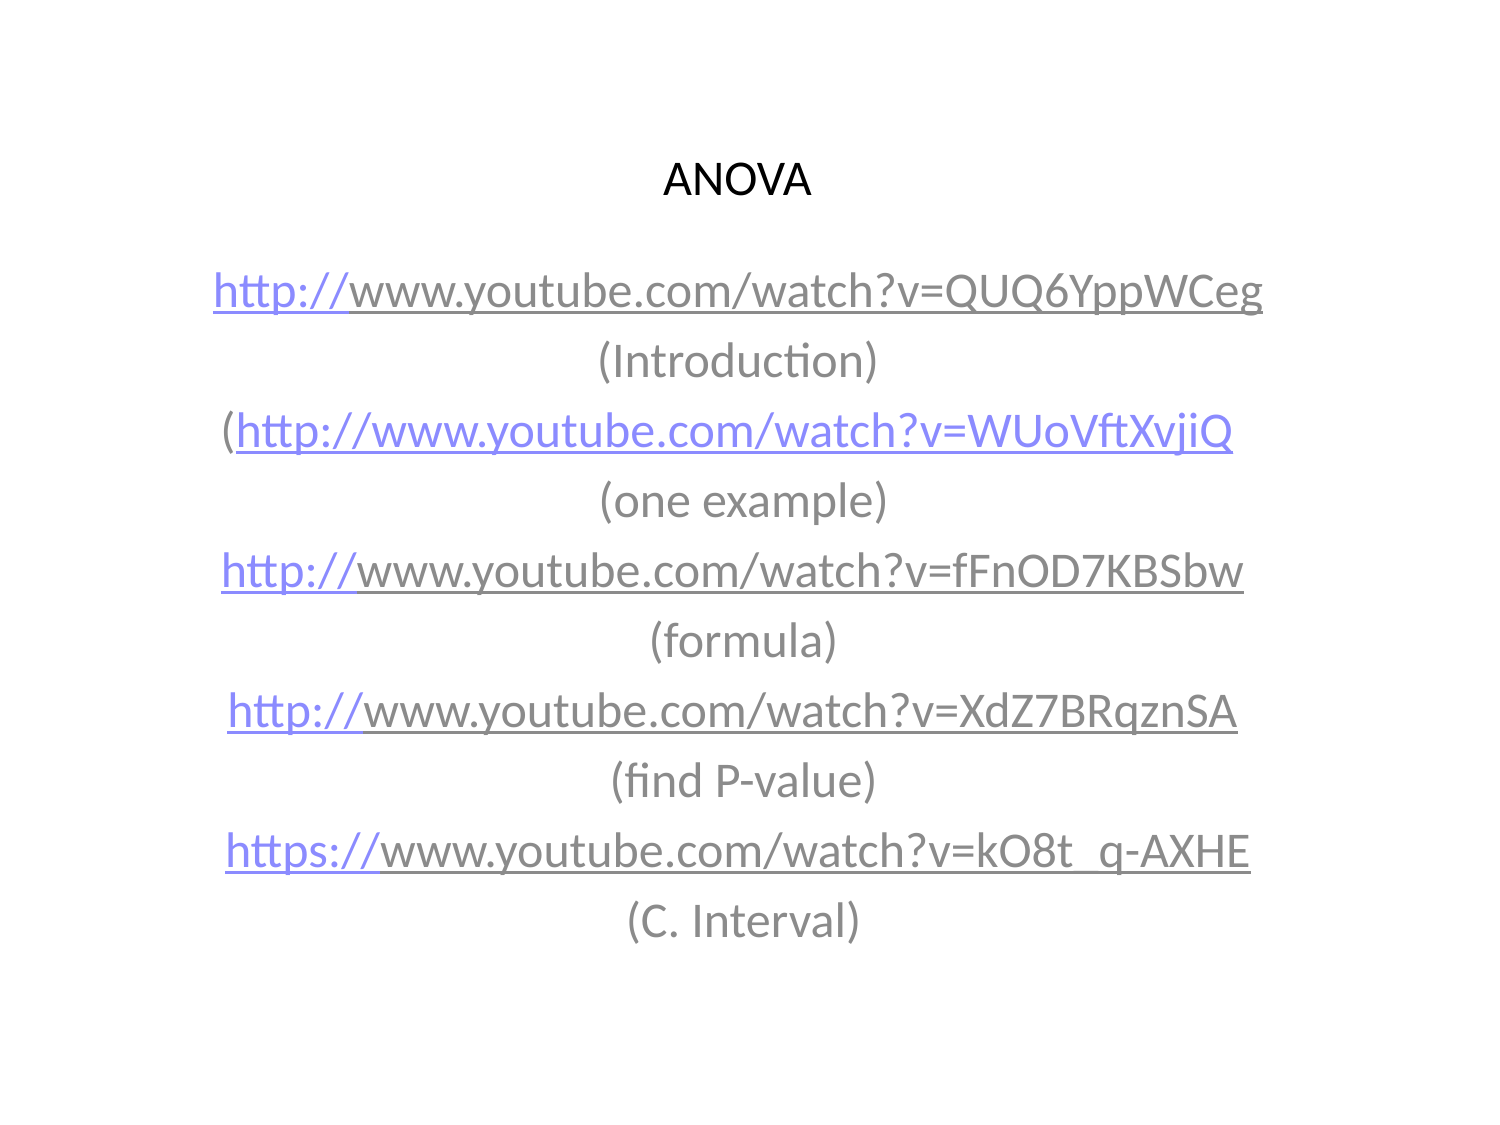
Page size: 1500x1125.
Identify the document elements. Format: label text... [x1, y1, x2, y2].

title ANOVA [99, 125, 1375, 225]
subtitle http://www.youtube.com/watch?v=QUQ6YppWCeg (Introduction) (http://www.youtube.com/watch?v=WUoVftXvjiQ (one example) http://www.youtube.com/watch?v=fFnOD7KBSbw (formula) http://www.youtube.com/watch?v=XdZ7BRqznSA (find P-value) https://www.youtube.com/watch?v=kO8t_q-AXHE (C. Interval) [62, 249, 1425, 1088]
